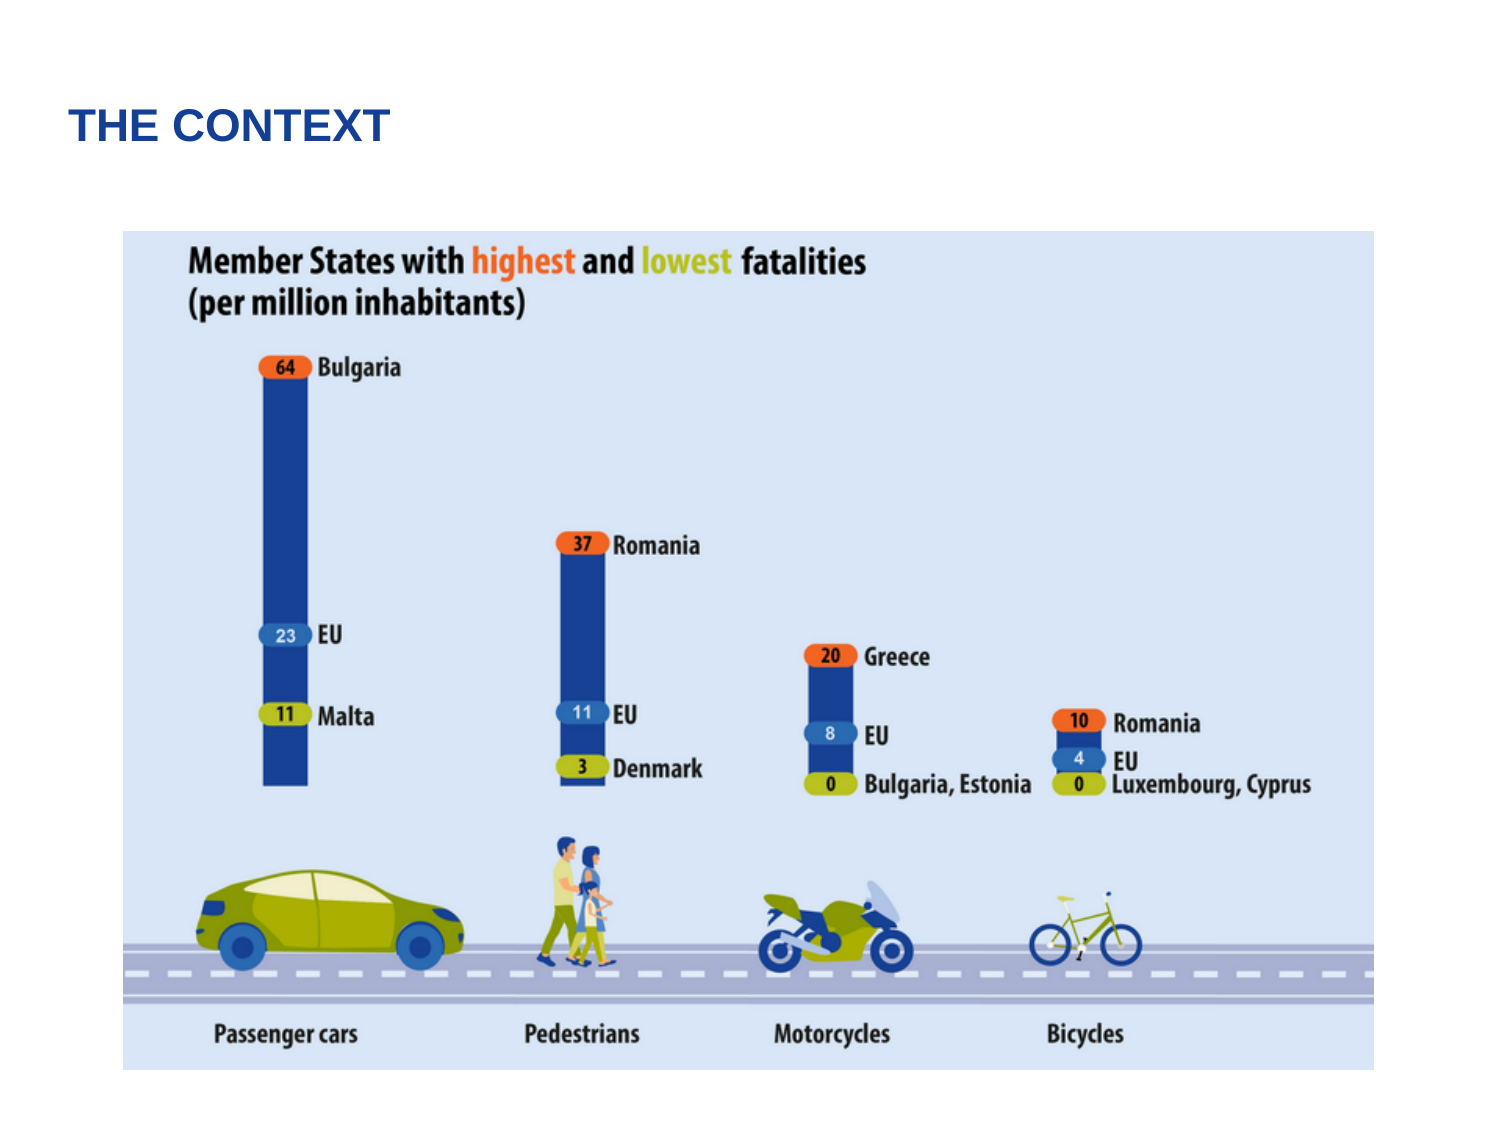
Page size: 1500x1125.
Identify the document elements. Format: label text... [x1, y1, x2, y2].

title THE CONTEXT [52, 66, 1016, 180]
picture [123, 231, 1375, 1070]
